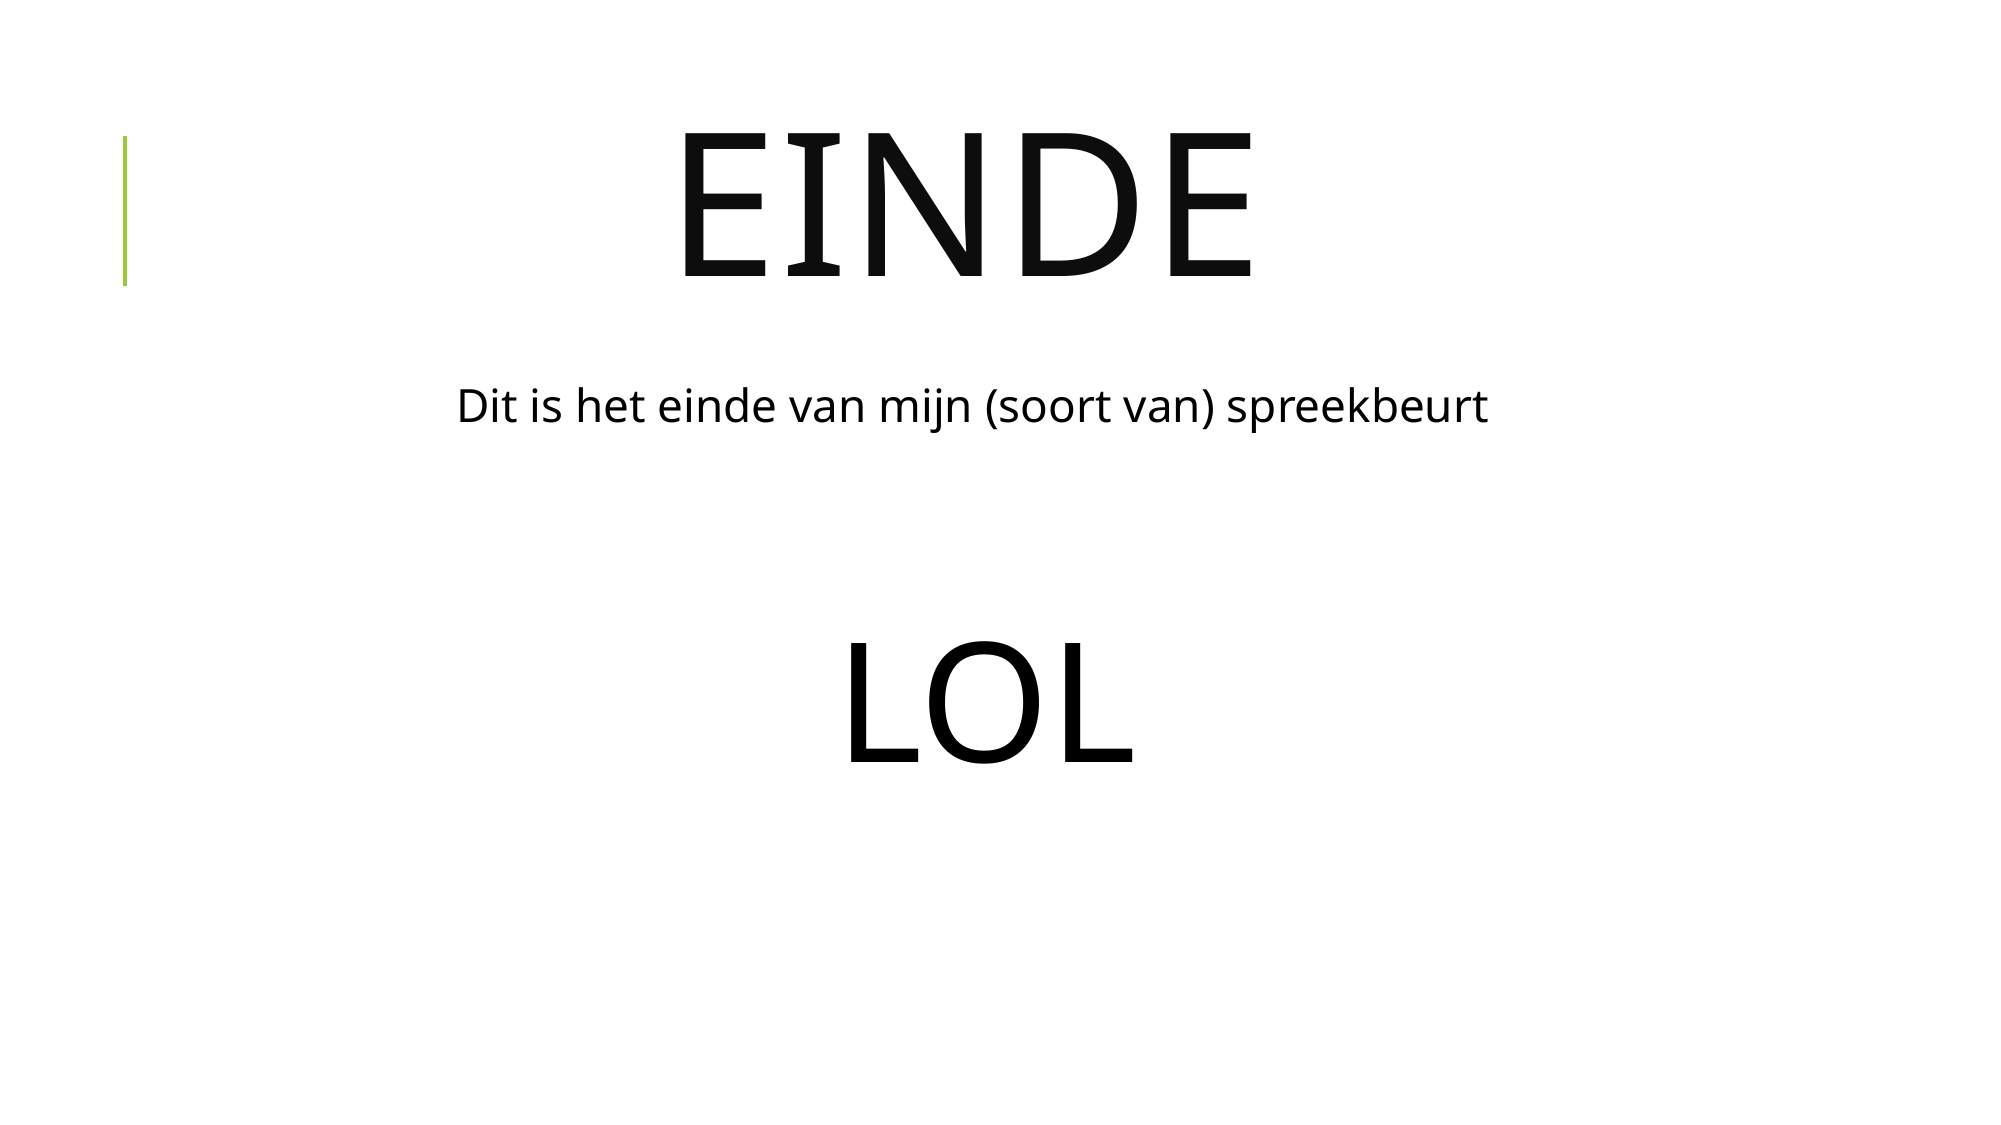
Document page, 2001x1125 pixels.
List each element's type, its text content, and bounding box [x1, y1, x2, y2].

title EINDE [168, 96, 1763, 342]
list Dit is het einde van mijn (soort van) spreekbeurt LOL [168, 375, 1763, 1035]
